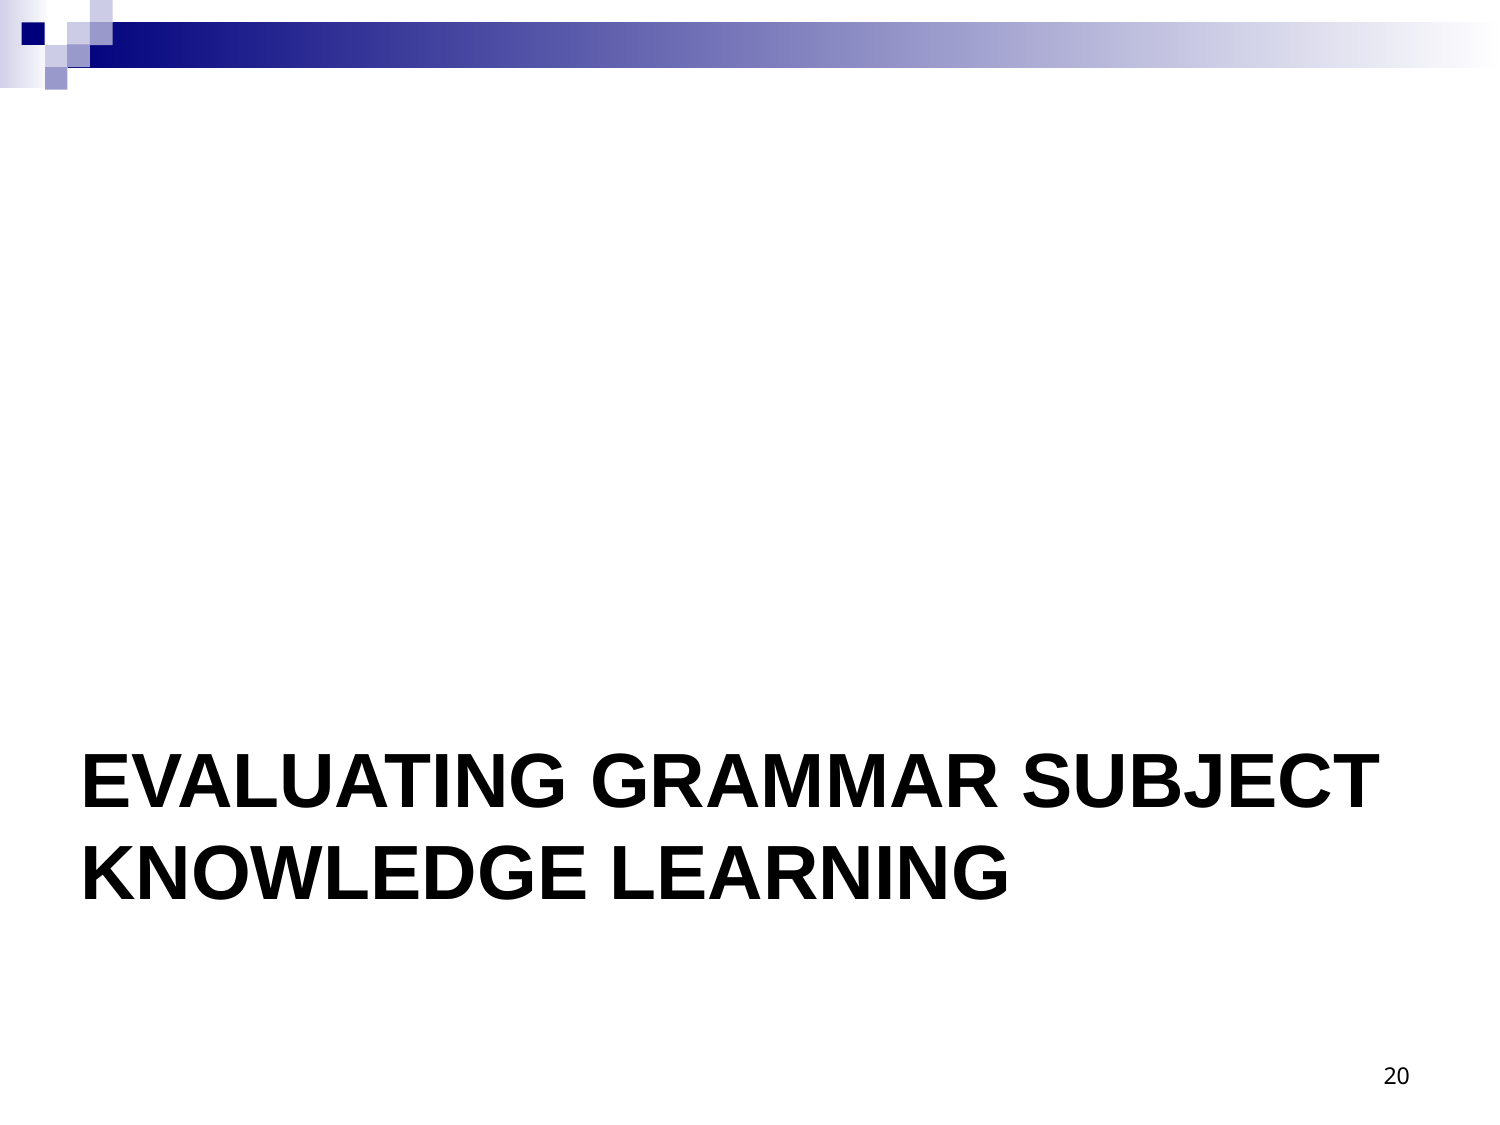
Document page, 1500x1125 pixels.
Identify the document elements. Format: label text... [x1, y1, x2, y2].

slide_number 20 [1074, 1024, 1426, 1101]
title EVALUATING GRAMMAR subject knowledge learning [64, 722, 1426, 947]
